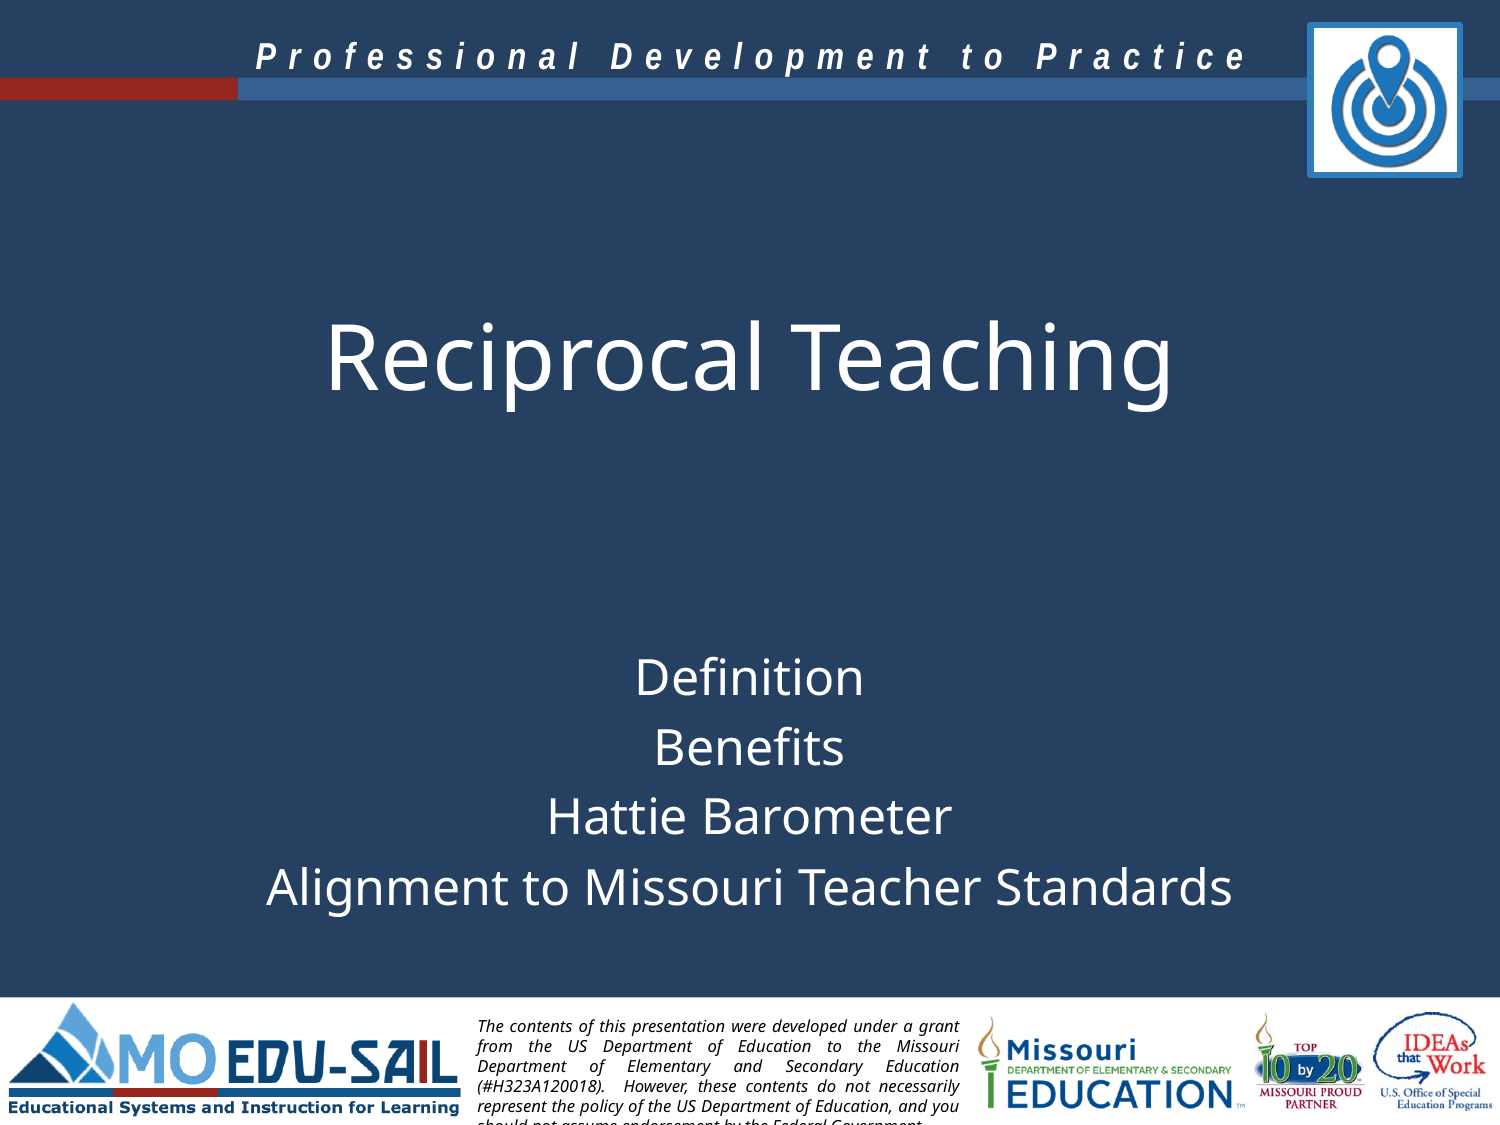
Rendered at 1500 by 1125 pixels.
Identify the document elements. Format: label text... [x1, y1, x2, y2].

picture [975, 1012, 1247, 1111]
picture [1254, 1012, 1365, 1111]
picture [1373, 1012, 1492, 1111]
picture [8, 998, 475, 1120]
subtitle Definition Benefits Hattie Barometer Alignment to Missouri Teacher Standards [187, 637, 1313, 925]
picture [1282, 33, 1472, 169]
title Reciprocal Teaching [112, 233, 1388, 475]
